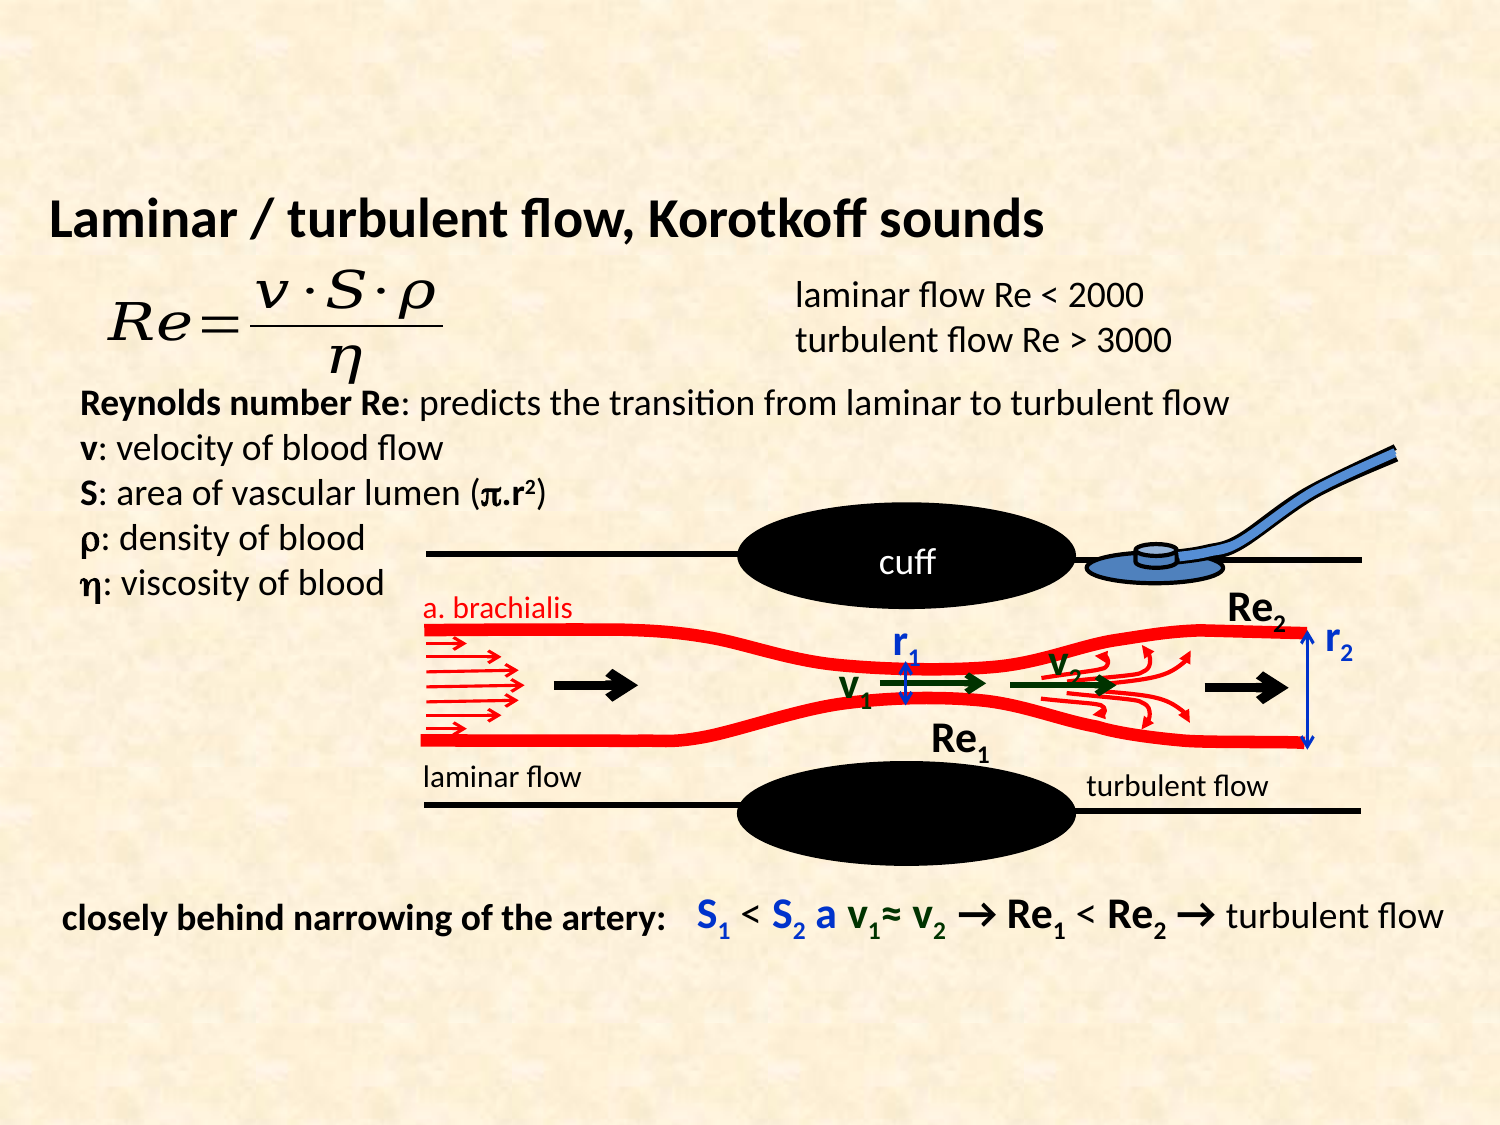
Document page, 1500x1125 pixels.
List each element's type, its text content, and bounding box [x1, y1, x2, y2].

text_box closely behind narrowing of the artery: [47, 885, 682, 946]
text_box Laminar / turbulent flow, Korotkoff sounds [34, 173, 1469, 256]
text_box laminar flow Re < 2000 turbulent flow Re > 3000 [780, 262, 1362, 368]
text_box S1 < S2 a v1≈ v2 → Re1 < Re2 → turbulent flow [682, 877, 1490, 953]
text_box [407, 446, 1397, 865]
picture [0, 0, 1500, 1125]
text_box Reynolds number Re: predicts the transition from laminar to turbulent flow v: velocity of blood flow S: area of vascular lumen (.r2) : density of blood : viscosity of blood [65, 370, 1397, 656]
